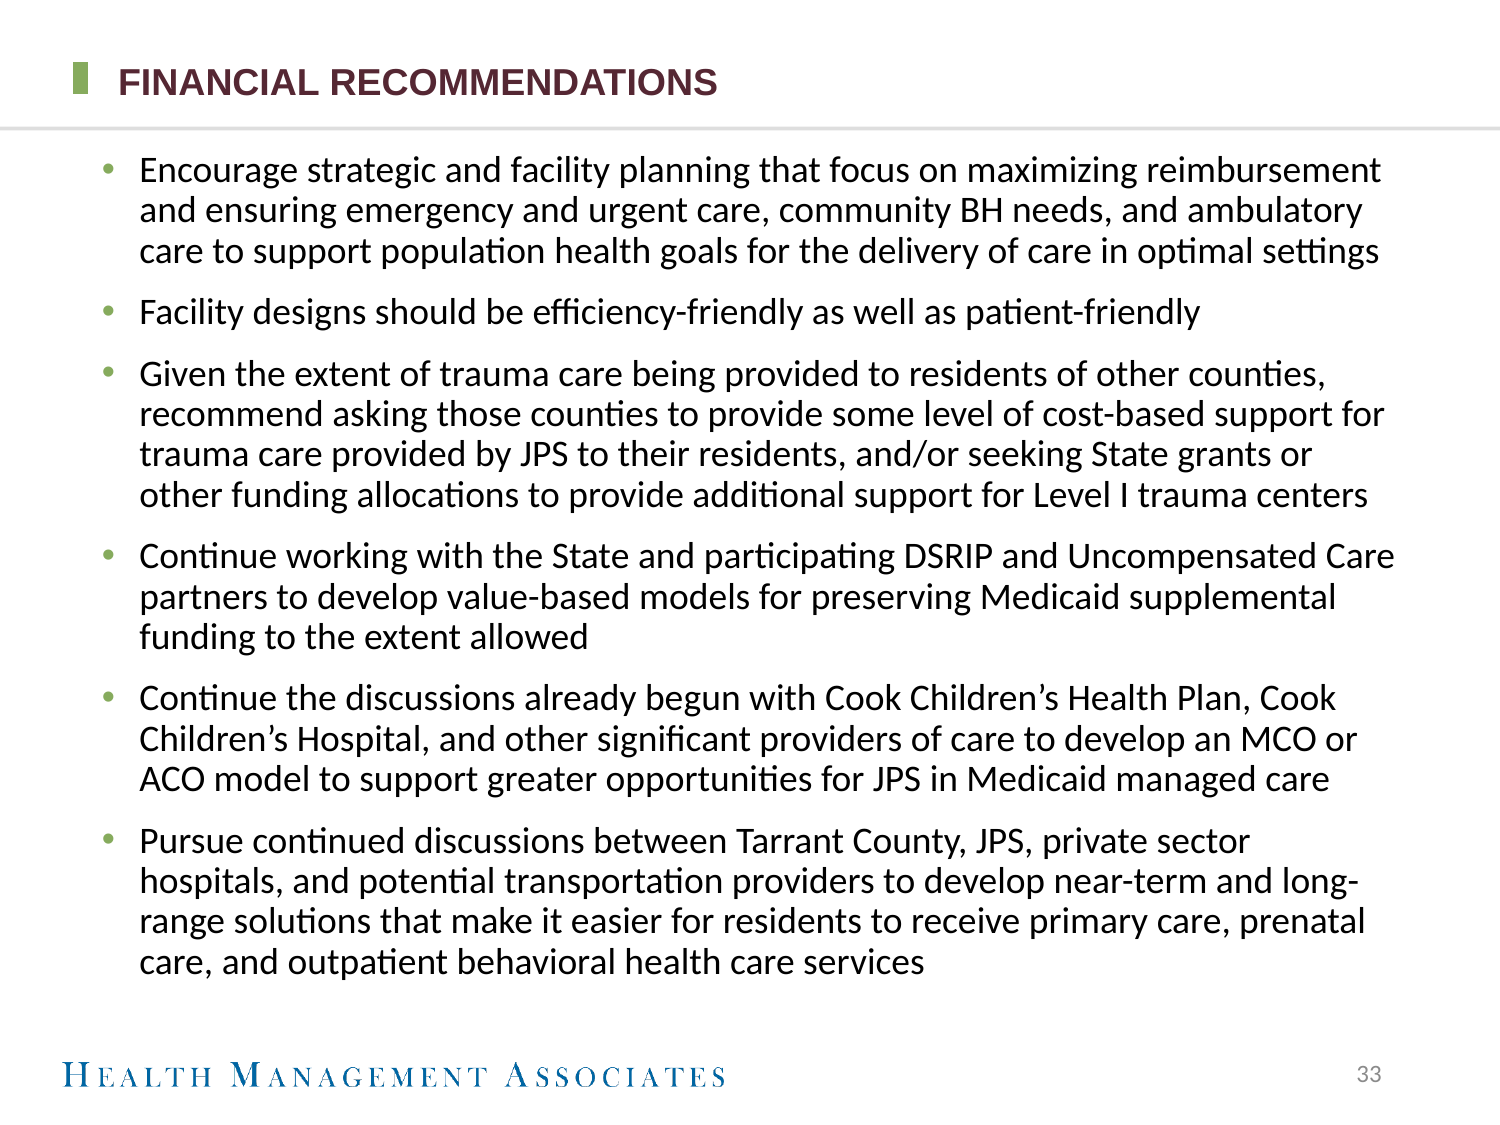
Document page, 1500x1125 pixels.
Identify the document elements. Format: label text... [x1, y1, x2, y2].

picture [62, 1062, 724, 1087]
list Encourage strategic and facility planning that focus on maximizing reimbursement and ensuring emergency and urgent care, community BH needs, and ambulatory care to support population health goals for the delivery of care in optimal settings Facility designs should be efficiency-friendly as well as patient-friendly Given the extent of trauma care being provided to residents of other counties, recommend asking those counties to provide some level of cost-based support for trauma care provided by JPS to their residents, and/or seeking State grants or other funding allocations to provide additional support for Level I trauma centers Continue working with the State and participating DSRIP and Uncompensated Care partners to develop value-based models for preserving Medicaid supplemental funding to the extent allowed Continue the discussions already begun with Cook Children’s Health Plan, Cook Children’s Hospital, and other significant providers of care to develop an MCO or ACO model to support greater opportunities for JPS in Medicaid managed care Pursue continued discussions between Tarrant County, JPS, private sector hospitals, and potential transportation providers to develop near-term and long-range solutions that make it easier for residents to receive primary care, prenatal care, and outpatient behavioral health care services [86, 142, 1416, 1043]
title Financial recommendations [103, 41, 1397, 127]
slide_number 33 [1059, 1042, 1397, 1103]
